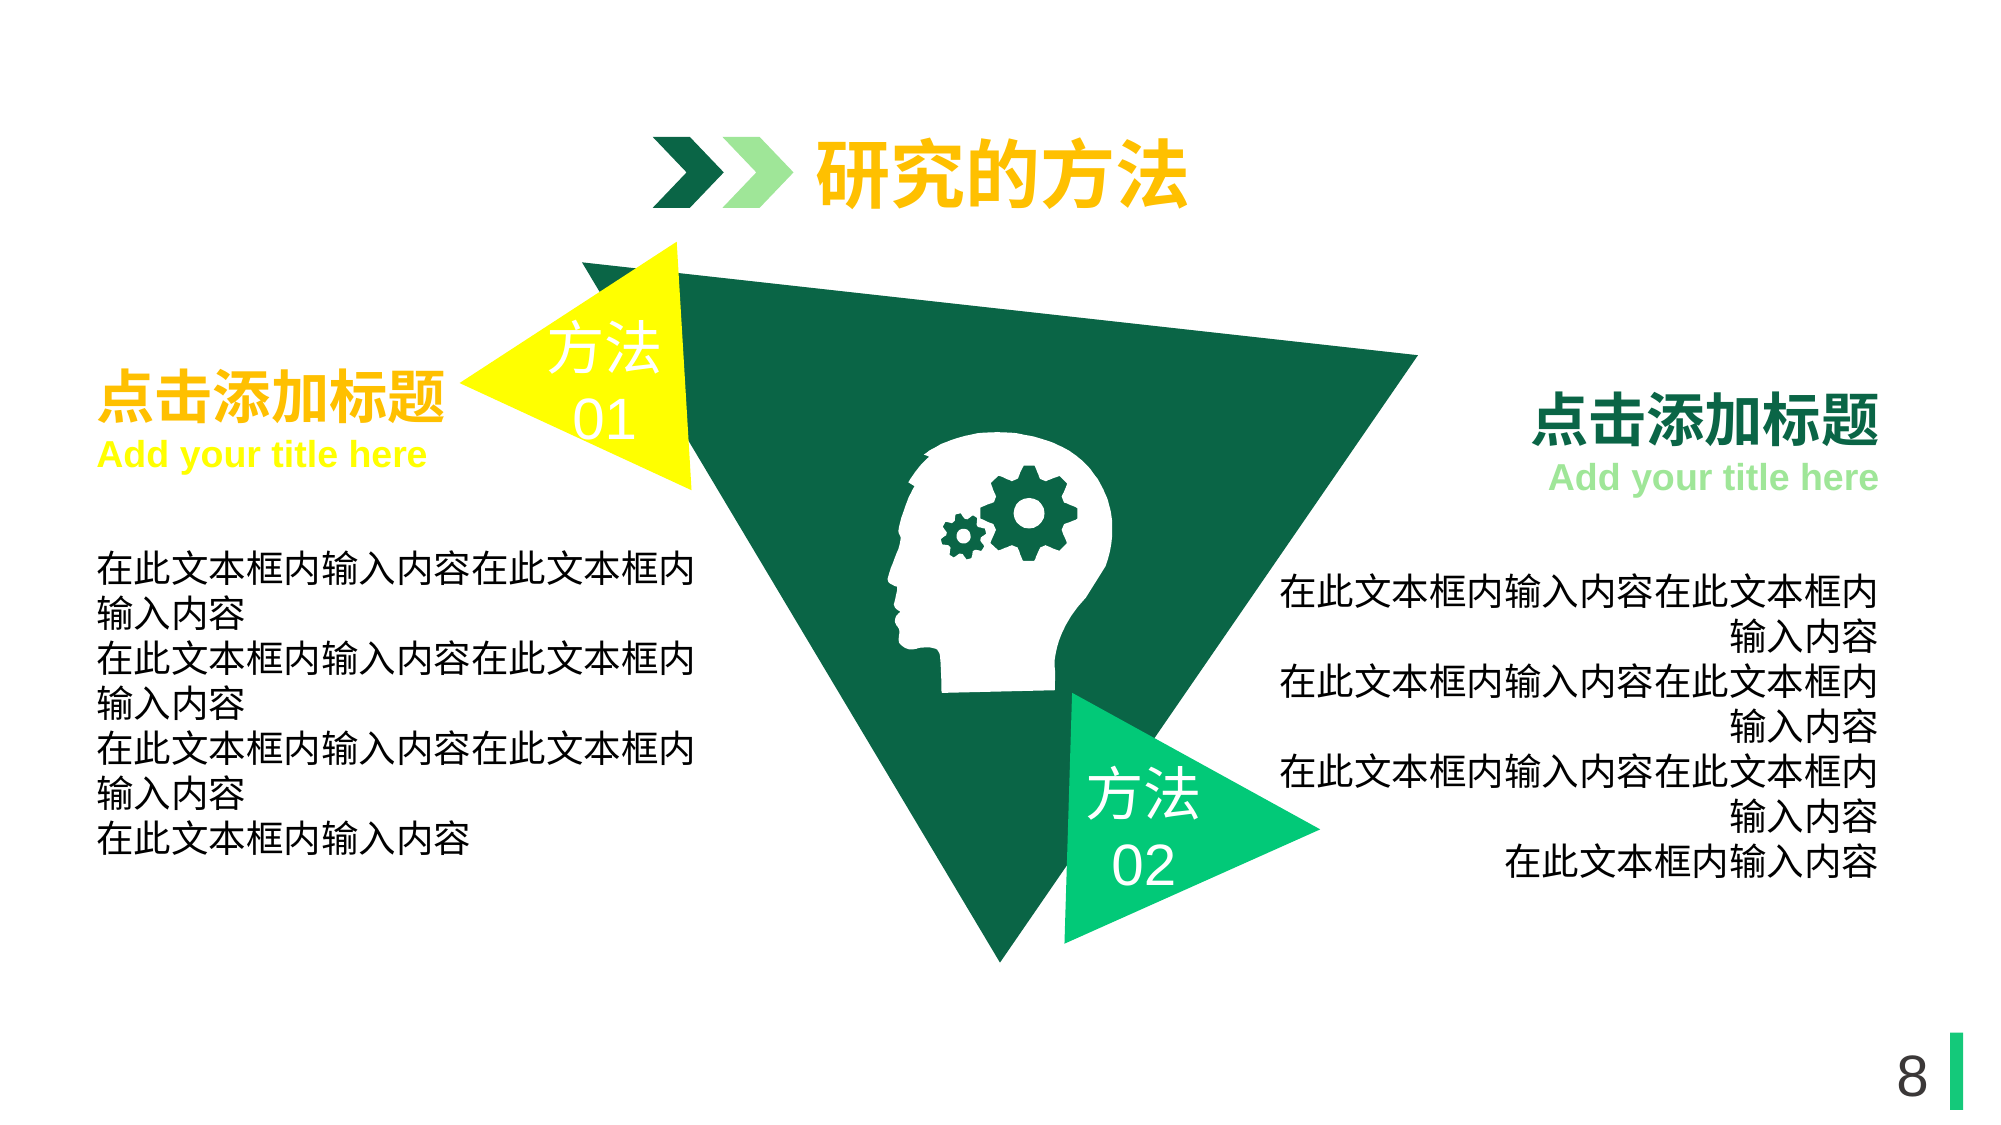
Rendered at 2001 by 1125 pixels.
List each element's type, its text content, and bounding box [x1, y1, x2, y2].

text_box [887, 431, 1113, 693]
slide_number 8 [1855, 1042, 1970, 1103]
text_box 点击添加标题 Add your title here 在此文本框内输入内容在此文本框内输入内容 在此文本框内输入内容在此文本框内输入内容 在此文本框内输入内容在此文本框内输入内容 在此文本框内输入内容 [1239, 375, 1895, 936]
text_box [716, 276, 1420, 965]
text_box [1033, 692, 1321, 944]
text_box 点击添加标题 Add your title here 在此文本框内输入内容在此文本框内输入内容 在此文本框内输入内容在此文本框内输入内容 在此文本框内输入内容在此文本框内输入内容 在此文本框内输入内容 [81, 352, 737, 913]
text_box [652, 136, 794, 208]
text_box 研究的方法 [648, 119, 1357, 225]
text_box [459, 241, 716, 491]
